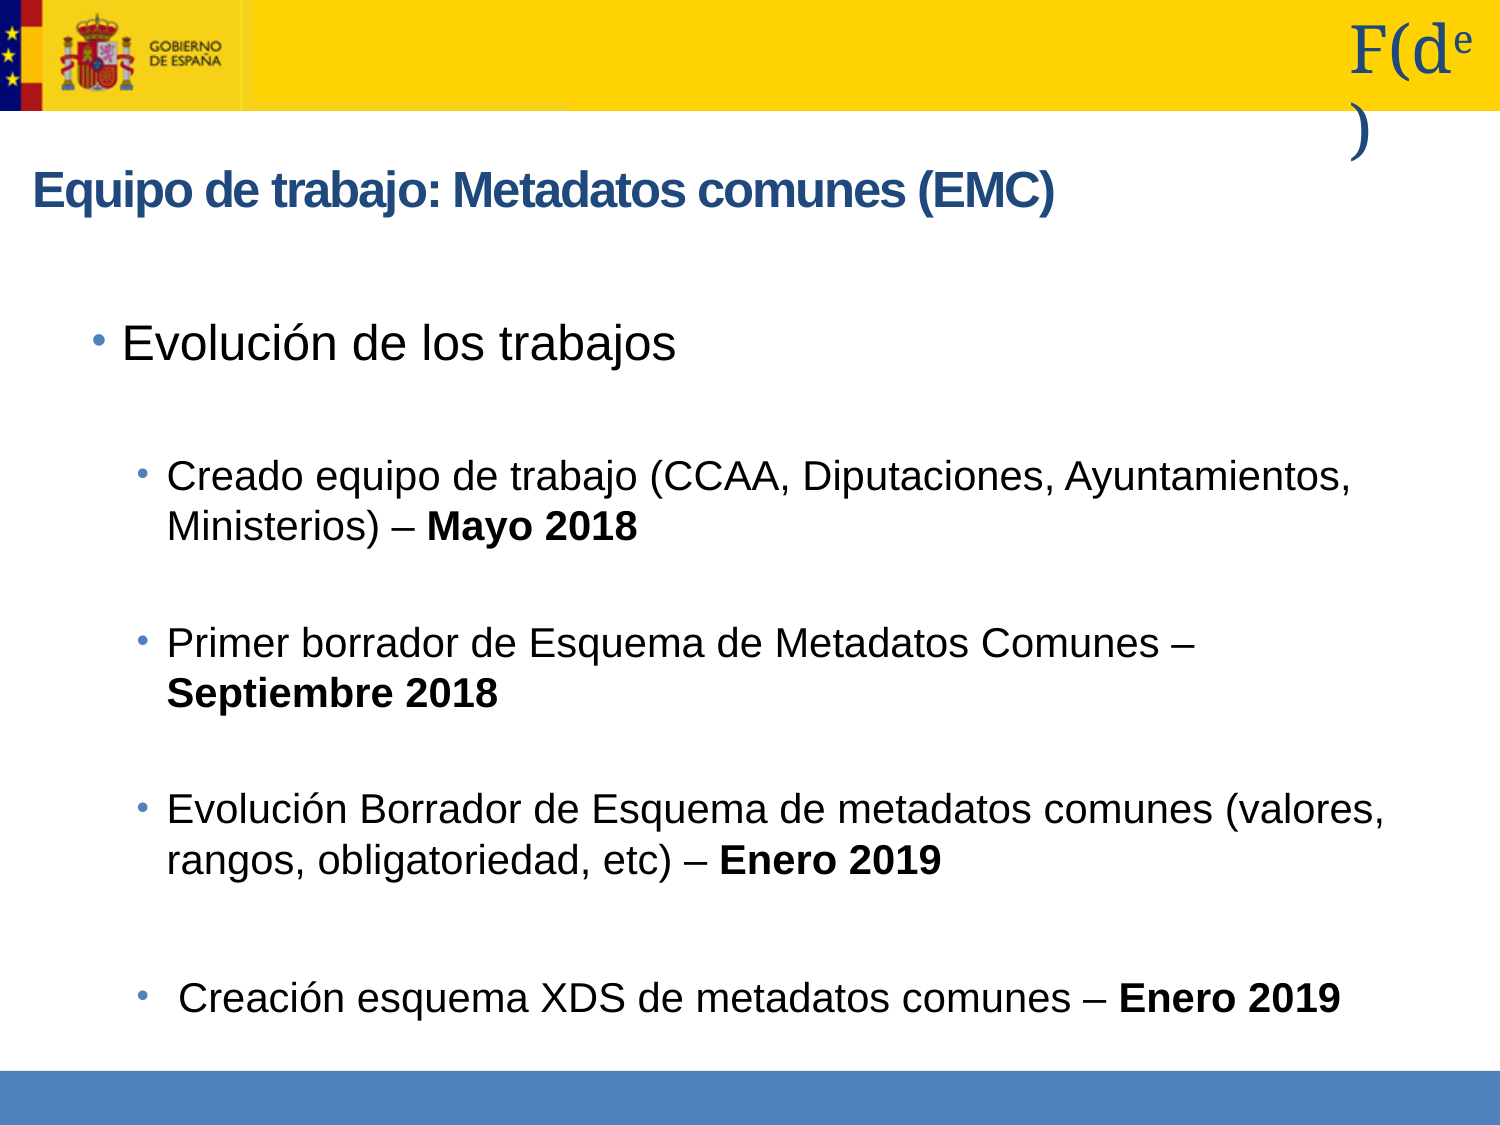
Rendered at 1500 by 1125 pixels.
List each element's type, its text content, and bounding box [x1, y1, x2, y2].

list Evolución de los trabajos Creado equipo de trabajo (CCAA, Diputaciones, Ayuntamientos, Ministerios) – Mayo 2018 Primer borrador de Esquema de Metadatos Comunes – Septiembre 2018 Evolución Borrador de Esquema de metadatos comunes (valores, rangos, obligatoriedad, etc) – Enero 2019 Creación esquema XDS de metadatos comunes – Enero 2019 [76, 302, 1412, 1068]
picture [0, 0, 569, 111]
title Equipo de trabajo: Metadatos comunes (EMC) [17, 149, 1500, 227]
